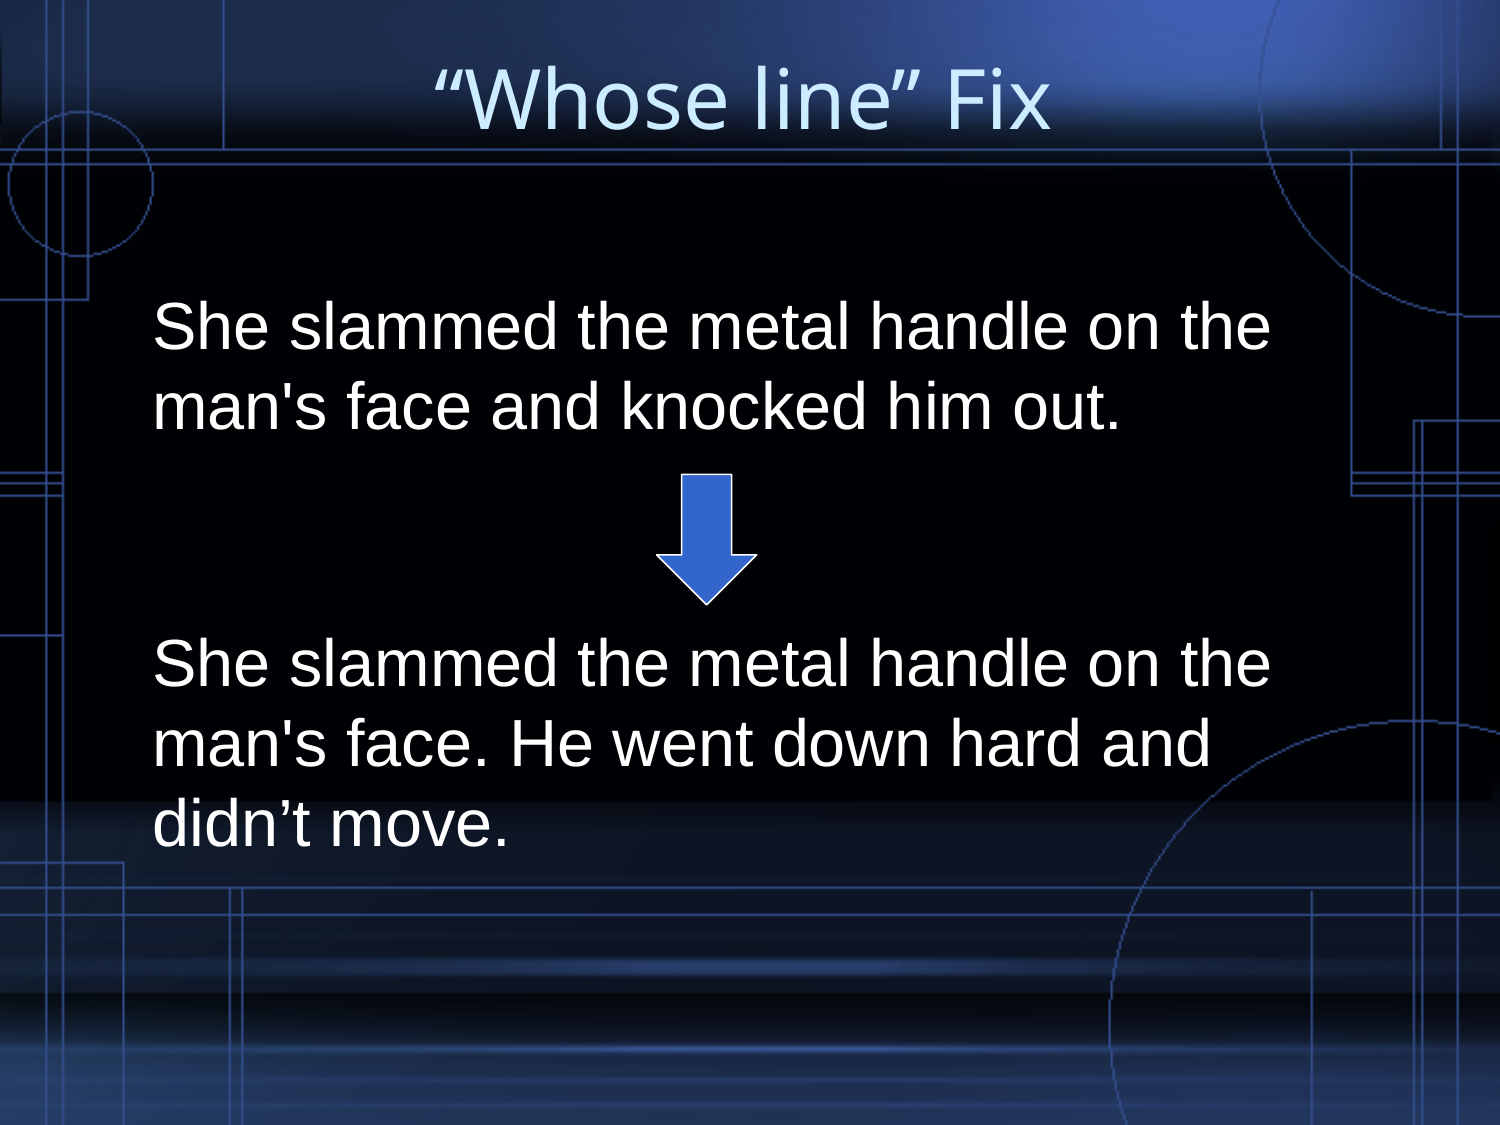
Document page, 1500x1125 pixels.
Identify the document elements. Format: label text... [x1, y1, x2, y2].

list She slammed the metal handle on the man's face. He went down hard and didn’t move. [137, 612, 1363, 950]
text_box She slammed the metal handle on the man's face and knocked him out. [137, 950, 1363, 1025]
title “Whose line” Fix [87, 17, 1400, 175]
text_box [656, 474, 757, 605]
text_box She slammed the metal handle on the man's face and knocked him out. [137, 274, 1363, 612]
picture [0, 0, 1500, 1125]
